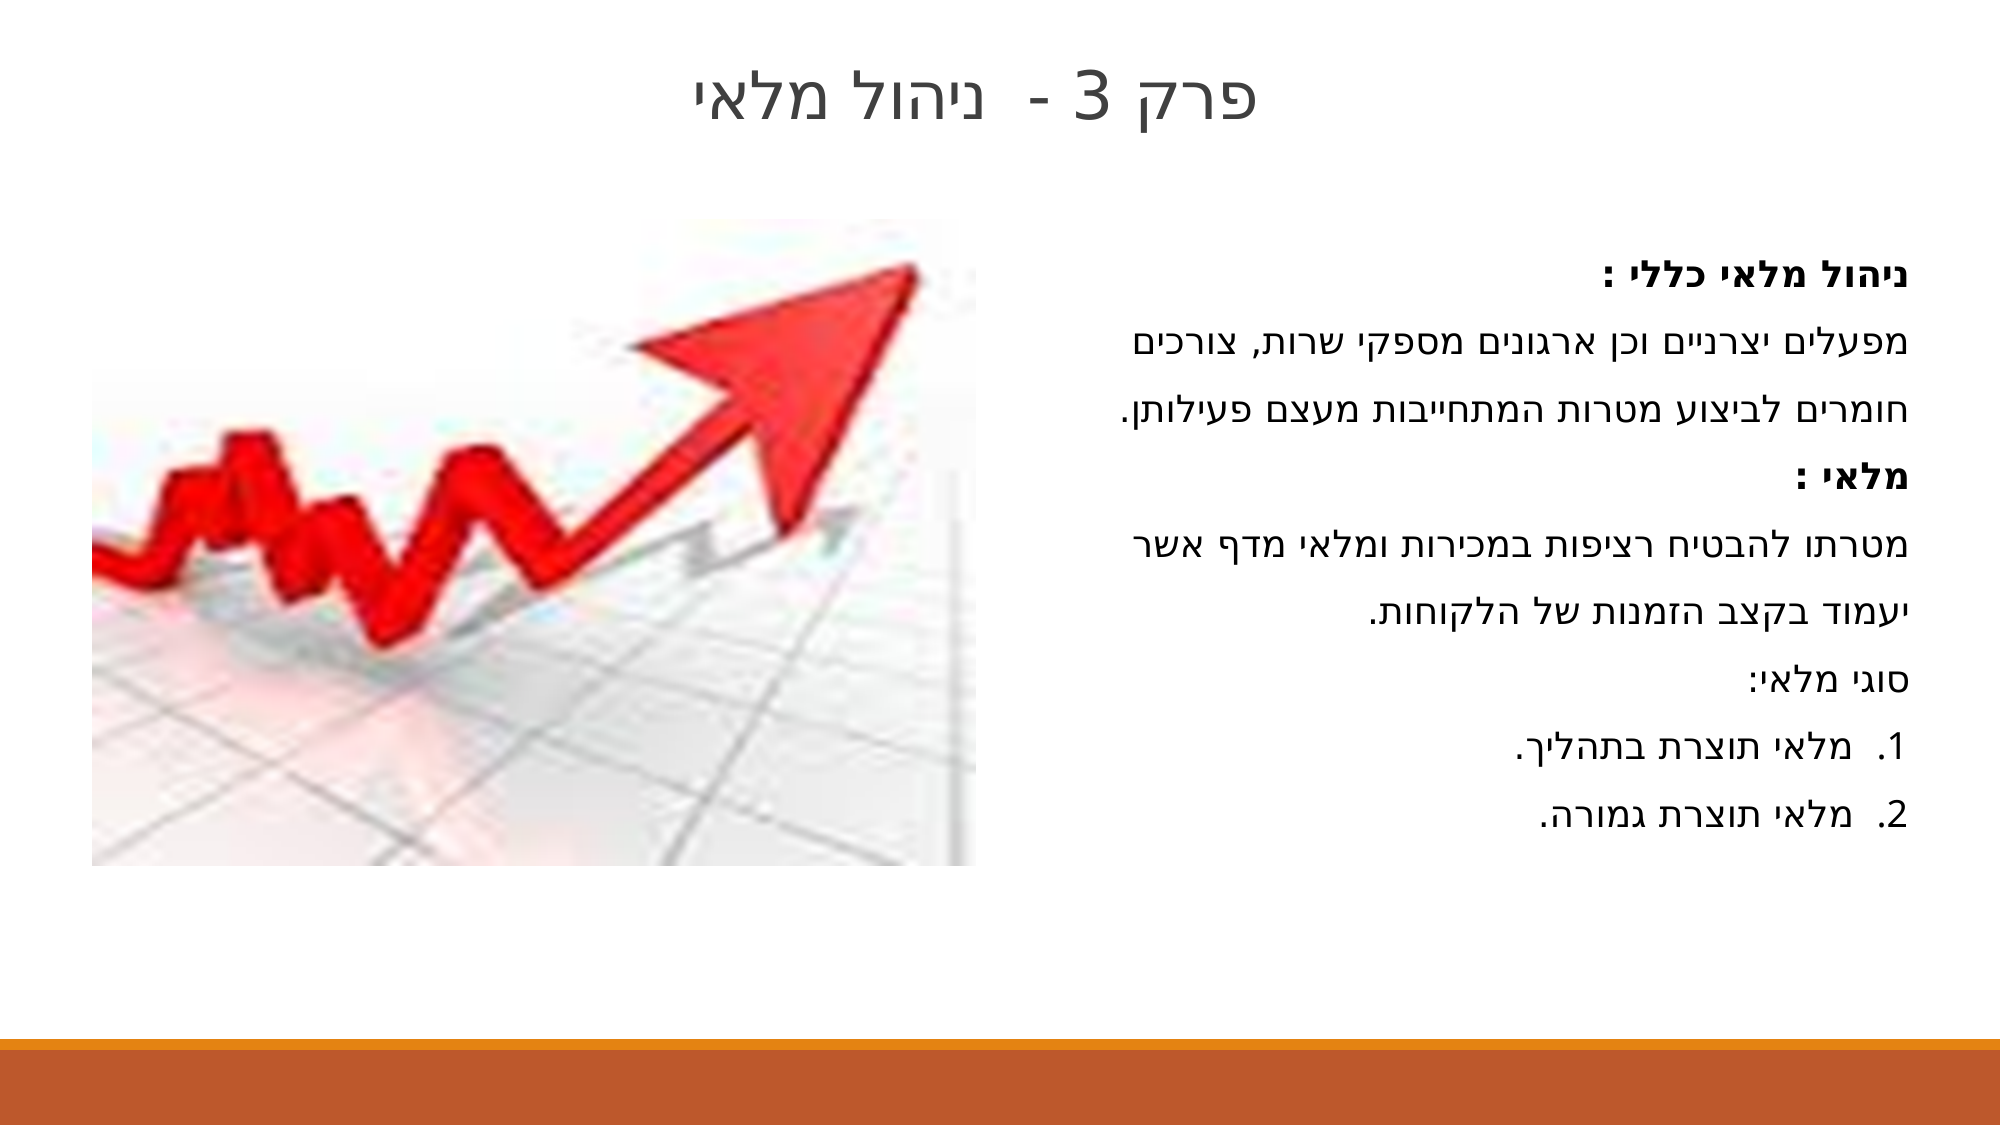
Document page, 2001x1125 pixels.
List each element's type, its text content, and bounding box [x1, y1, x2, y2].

text_box ניהול מלאי כללי : מפעלים יצרניים וכן ארגונים מספקי שרות, צורכים חומרים לביצוע מטרות המתחייבות מעצם פעילותן. מלאי : מטרתו להבטיח רציפות במכירות ומלאי מדף אשר יעמוד בקצב הזמנות של הלקוחות. סוגי מלאי: מלאי תוצרת בתהליך. מלאי תוצרת גמורה. [1030, 219, 1926, 842]
picture [92, 219, 977, 867]
title פרק 3 - ניהול מלאי [150, 45, 1801, 154]
